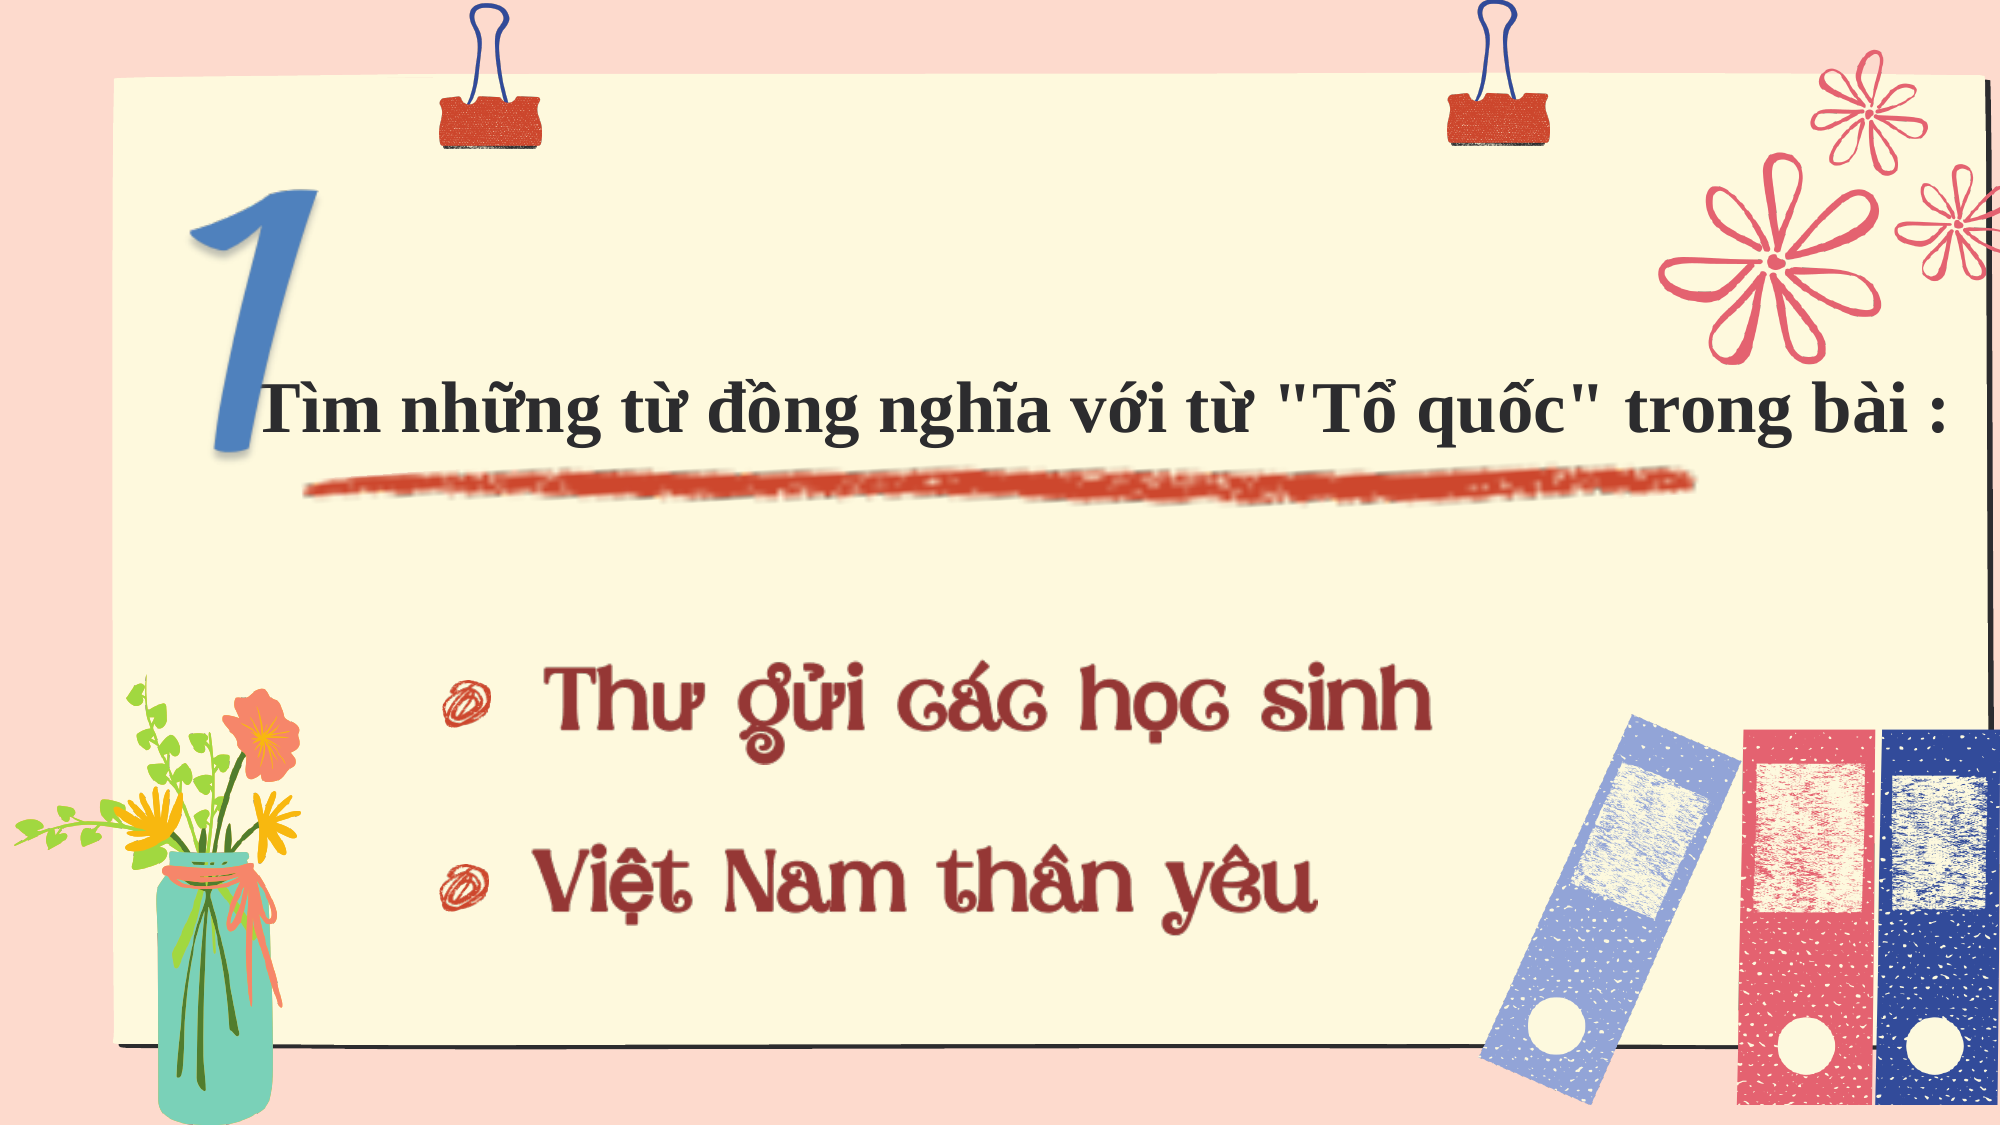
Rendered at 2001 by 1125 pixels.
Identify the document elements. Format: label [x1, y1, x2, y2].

picture [1478, 713, 2000, 1105]
picture [161, 83, 1698, 539]
picture [439, 864, 489, 912]
picture [14, 674, 302, 1125]
picture [442, 680, 492, 728]
text_box [112, 72, 1996, 1051]
picture [1447, 0, 1550, 146]
text_box [530, 631, 1438, 937]
picture [439, 2, 542, 149]
picture [1656, 49, 2000, 373]
